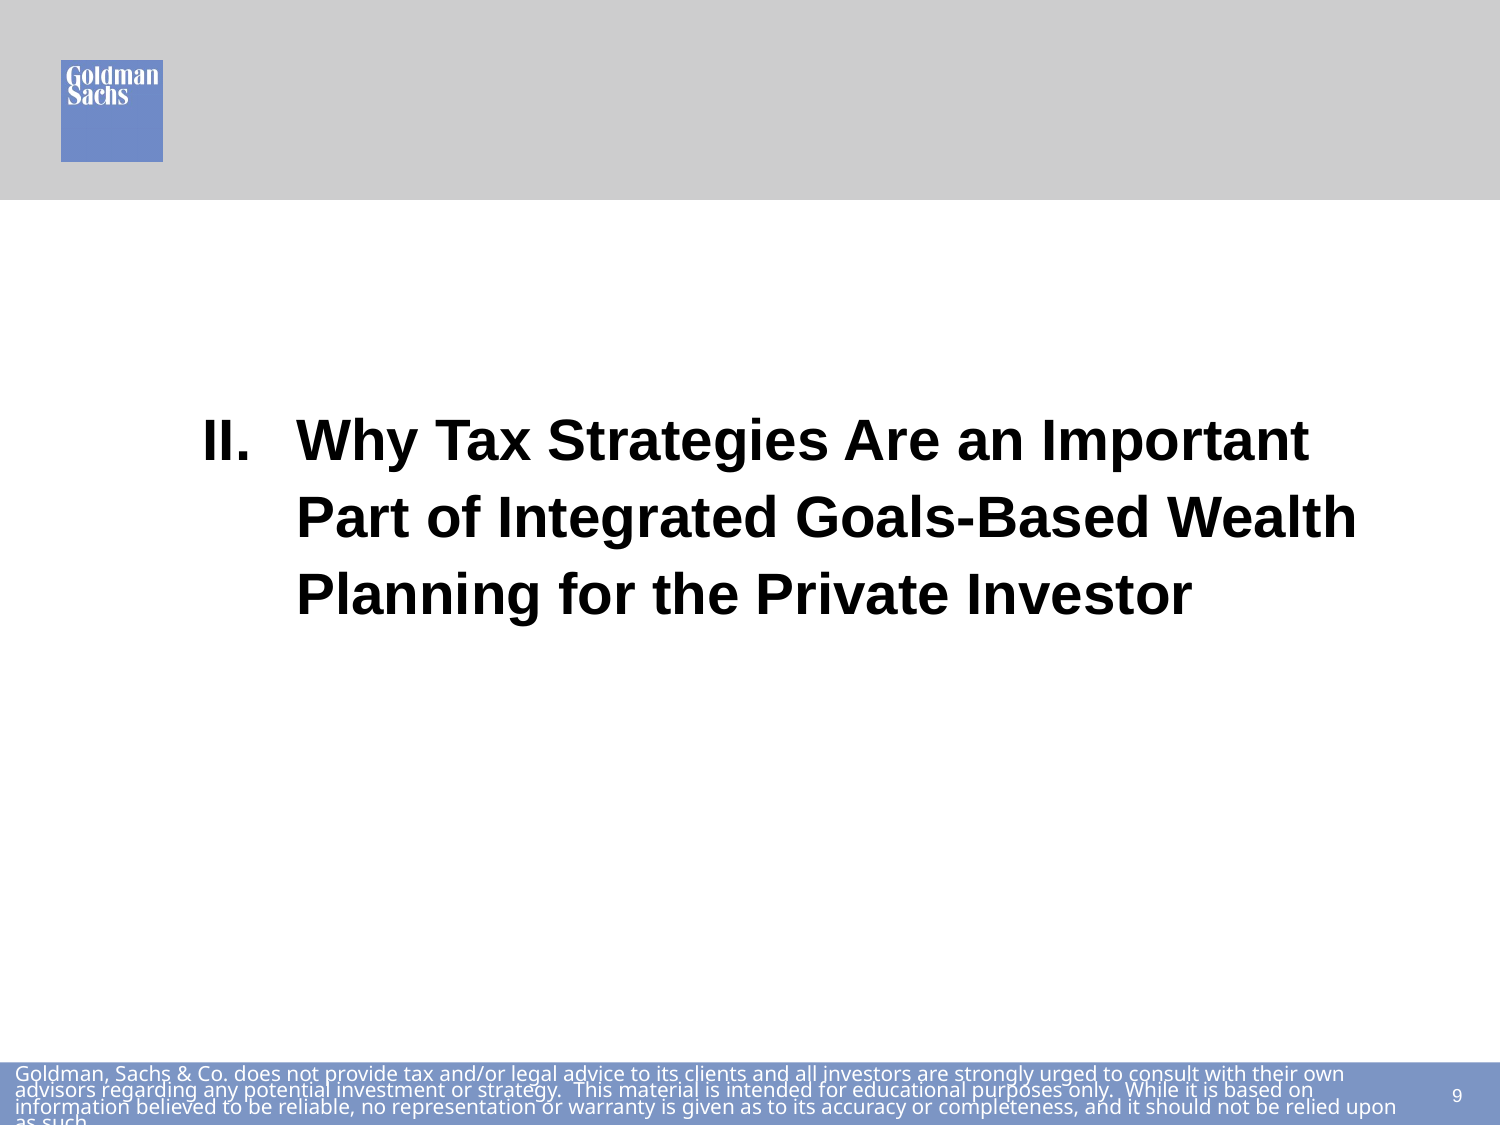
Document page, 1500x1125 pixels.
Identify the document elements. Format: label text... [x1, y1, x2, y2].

list Why Tax Strategies Are an Important Part of Integrated Goals-Based Wealth Planning for the Private Investor [187, 387, 1438, 701]
slide_number 8 [1421, 1083, 1463, 1113]
